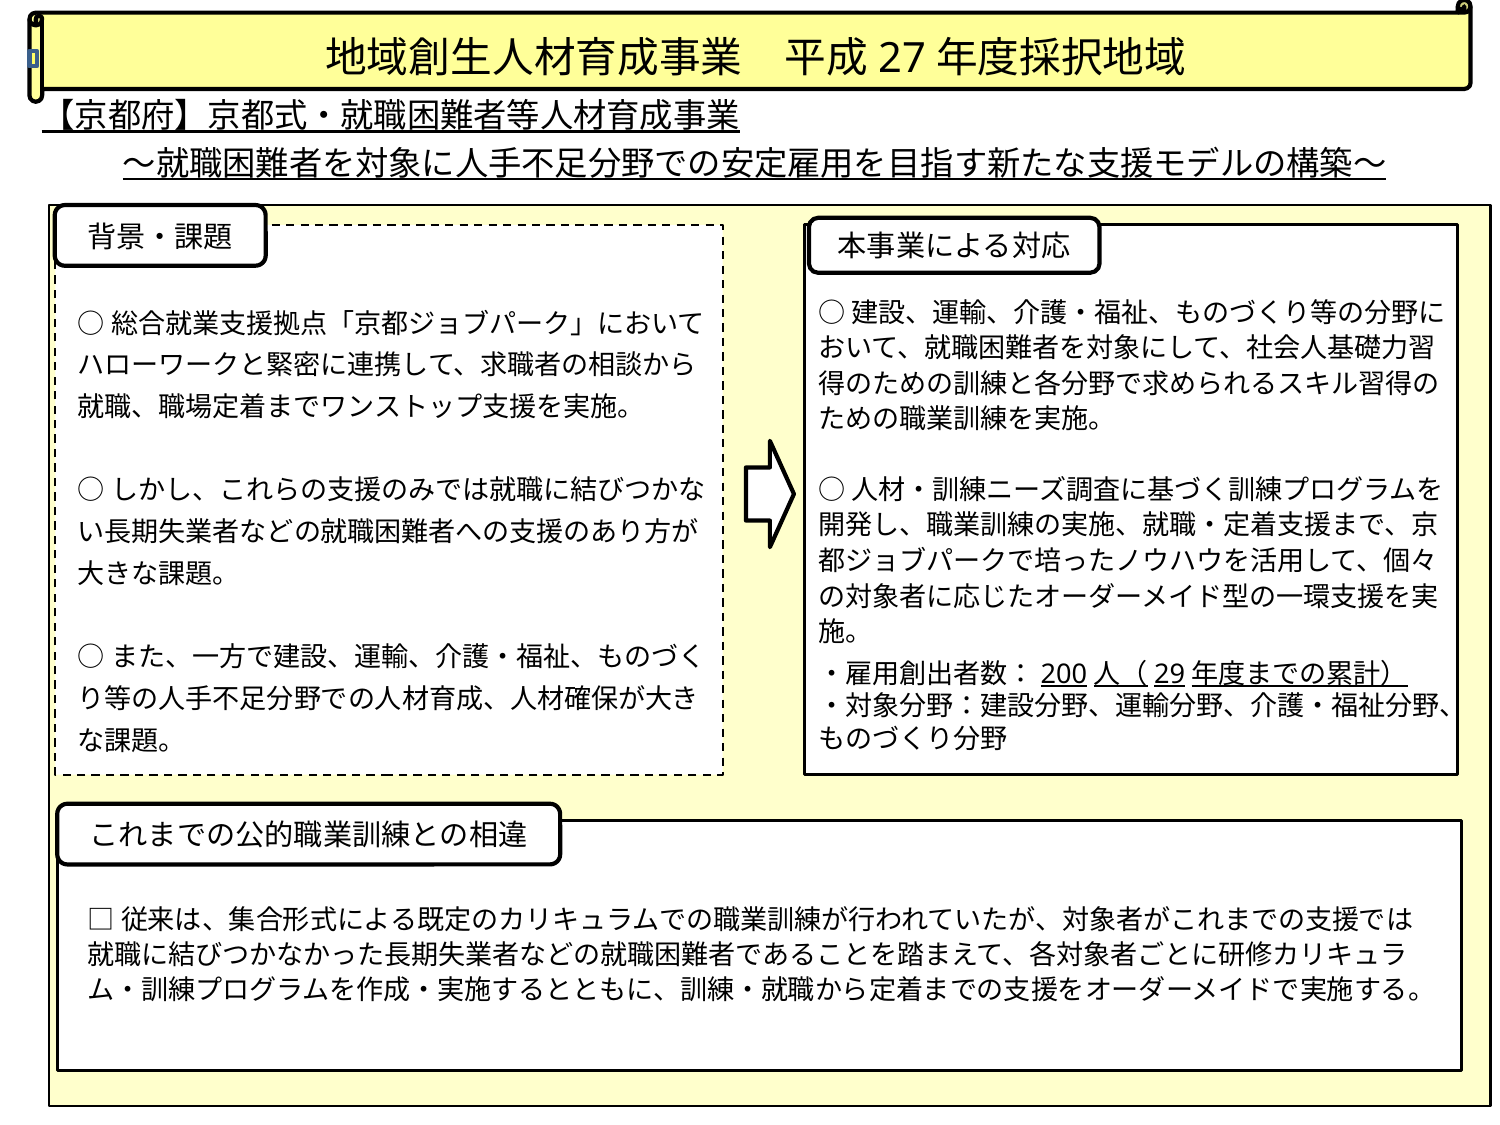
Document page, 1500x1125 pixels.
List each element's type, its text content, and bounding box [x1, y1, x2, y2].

text_box [53, 223, 725, 777]
text_box [47, 203, 1493, 1108]
text_box 本事業による対応 [807, 215, 1102, 225]
text_box ○建設、運輸、介護・福祉、ものづくり等の分野において、就職困難者を対象にして、社会人基礎力習得のための訓練と各分野で求められるスキル習得のための職業訓練を実施。 ○人材・訓練ニーズ調査に基づく訓練プログラムを開発し、職業訓練の実施、就職・定着支援まで、京都ジョブパークで培ったノウハウを活用して、個々の対象者に応じたオーダーメイド型の一環支援を実施。 ・雇用創出者数：200人（29年度までの累計） ・対象分野：建設分野、運輸分野、介護・福祉分野、ものづくり分野 [803, 225, 1463, 785]
text_box [55, 818, 1463, 1072]
title 地域創生人材育成事業 平成27年度採択地域 [41, 14, 1471, 96]
text_box □従来は、集合形式による既定のカリキュラムでの職業訓練が行われていたが、対象者がこれまでの支援では就職に結びつかなかった長期失業者などの就職困難者であることを踏まえて、各対象者ごとに研修カリキュラム・訓練プログラムを作成・実施するとともに、訓練・就職から定着までの支援をオーダーメイドで実施する。 [72, 834, 1446, 1071]
text_box ○総合就業支援拠点「京都ジョブパーク」においてハローワークと緊密に連携して、求職者の相談から就職、職場定着までワンストップ支援を実施。 ○しかし、これらの支援のみでは就職に結びつかない長期失業者などの就職困難者への支援のあり方が大きな課題。 ○また、一方で建設、運輸、介護・福祉、ものづくり等の人手不足分野での人材育成、人材確保が大きな課題。 [62, 273, 723, 737]
text_box [743, 438, 796, 550]
text_box 【京都府】京都式・就職困難者等人材育成事業 ～就職困難者を対象に人手不足分野での安定雇用を目指す新たな支援モデルの構築～ [9, 96, 1500, 177]
text_box これまでの公的職業訓練との相違 [55, 801, 563, 867]
text_box [27, 49, 39, 68]
text_box 背景・課題 [52, 202, 268, 268]
text_box [27, 0, 1473, 96]
